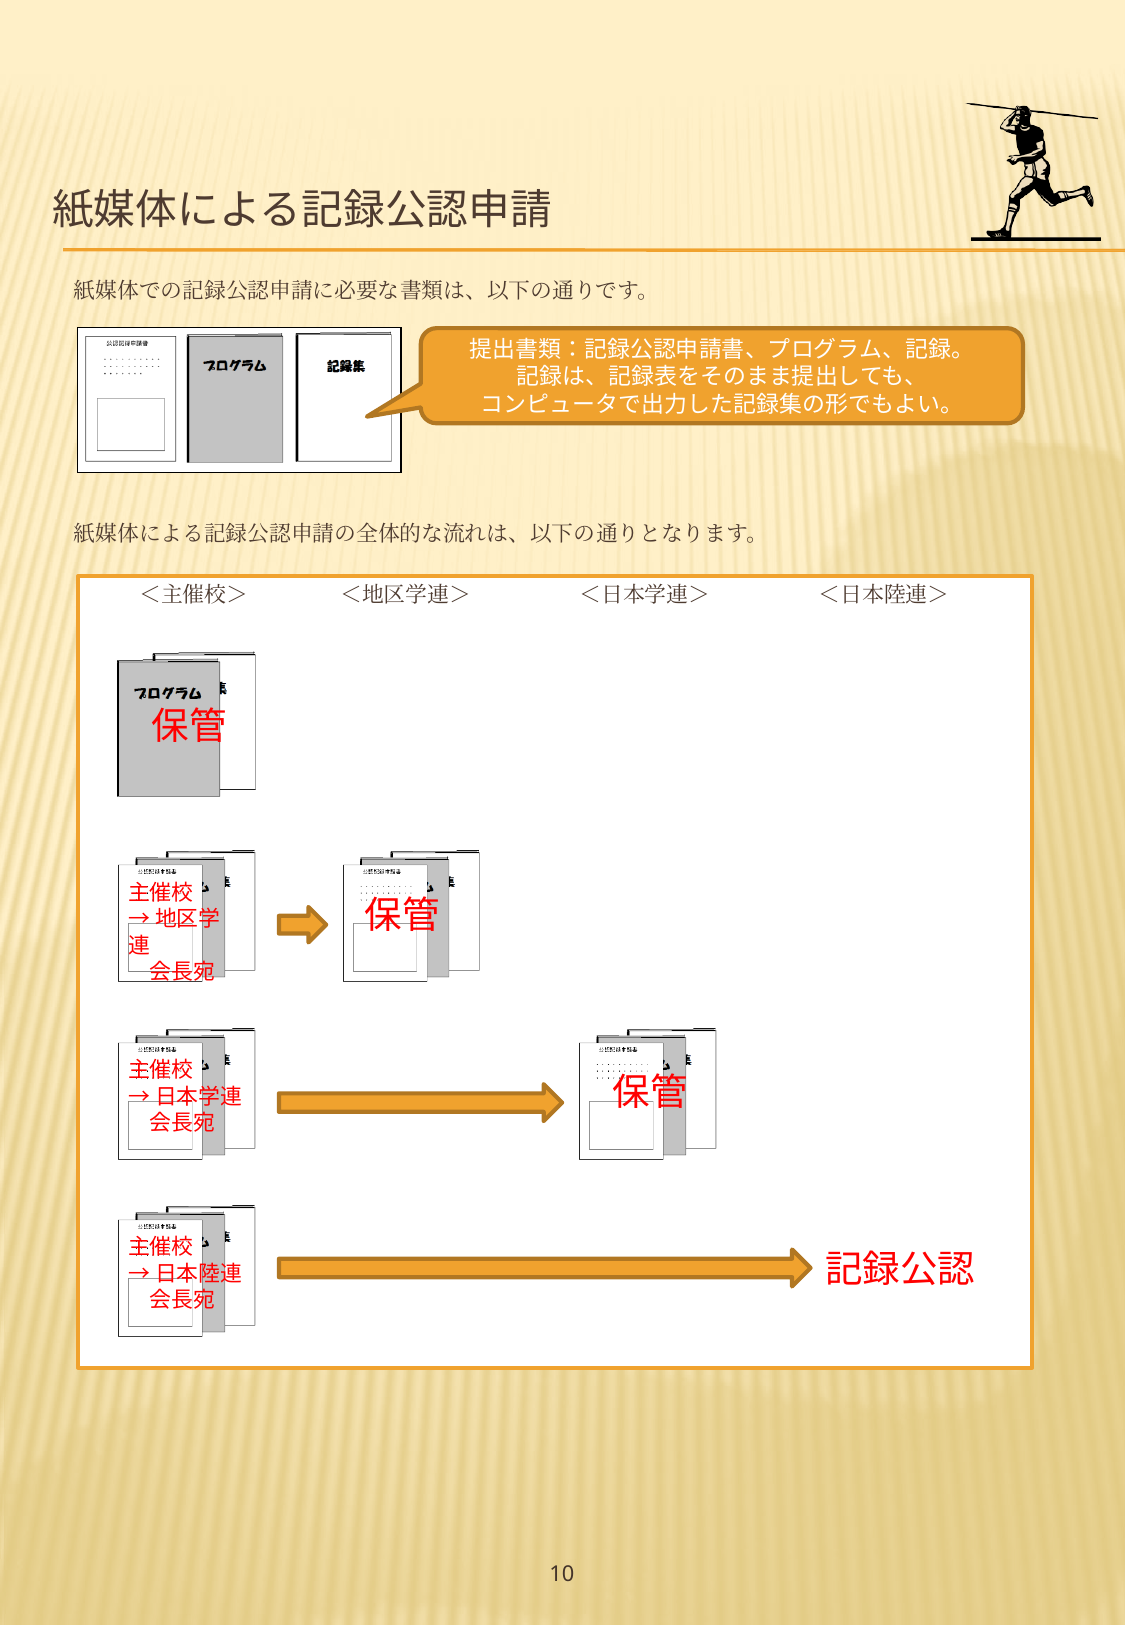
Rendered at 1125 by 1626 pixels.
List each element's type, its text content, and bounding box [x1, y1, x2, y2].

picture [337, 847, 491, 990]
picture [113, 1024, 266, 1167]
picture [77, 327, 401, 473]
text_box [276, 1247, 810, 1289]
text_box [276, 905, 327, 945]
picture [113, 646, 266, 801]
picture [113, 847, 266, 990]
text_box 提出書類：記録公認申請書、プログラム、記録。 記録は、記録表をそのまま提出しても、 コンピュータで出力した記録集の形でもよい。 [409, 326, 1026, 426]
text_box 記録公認 [810, 1237, 1021, 1298]
picture [963, 103, 1101, 241]
text_box [276, 1082, 563, 1124]
slide_number 9 [515, 1544, 609, 1604]
picture [113, 1201, 266, 1344]
list 紙媒体での記録公認申請に必要な書類は、以下の通りです。 紙媒体による記録公認申請の全体的な流れは、以下の通りとなります。 ＜主催校＞ ＜地区学連＞ ＜日本学連＞ ＜日本陸連＞ [37, 307, 1107, 1569]
picture [573, 1024, 727, 1167]
title 紙媒体による記録公認申請 [37, 108, 1107, 307]
